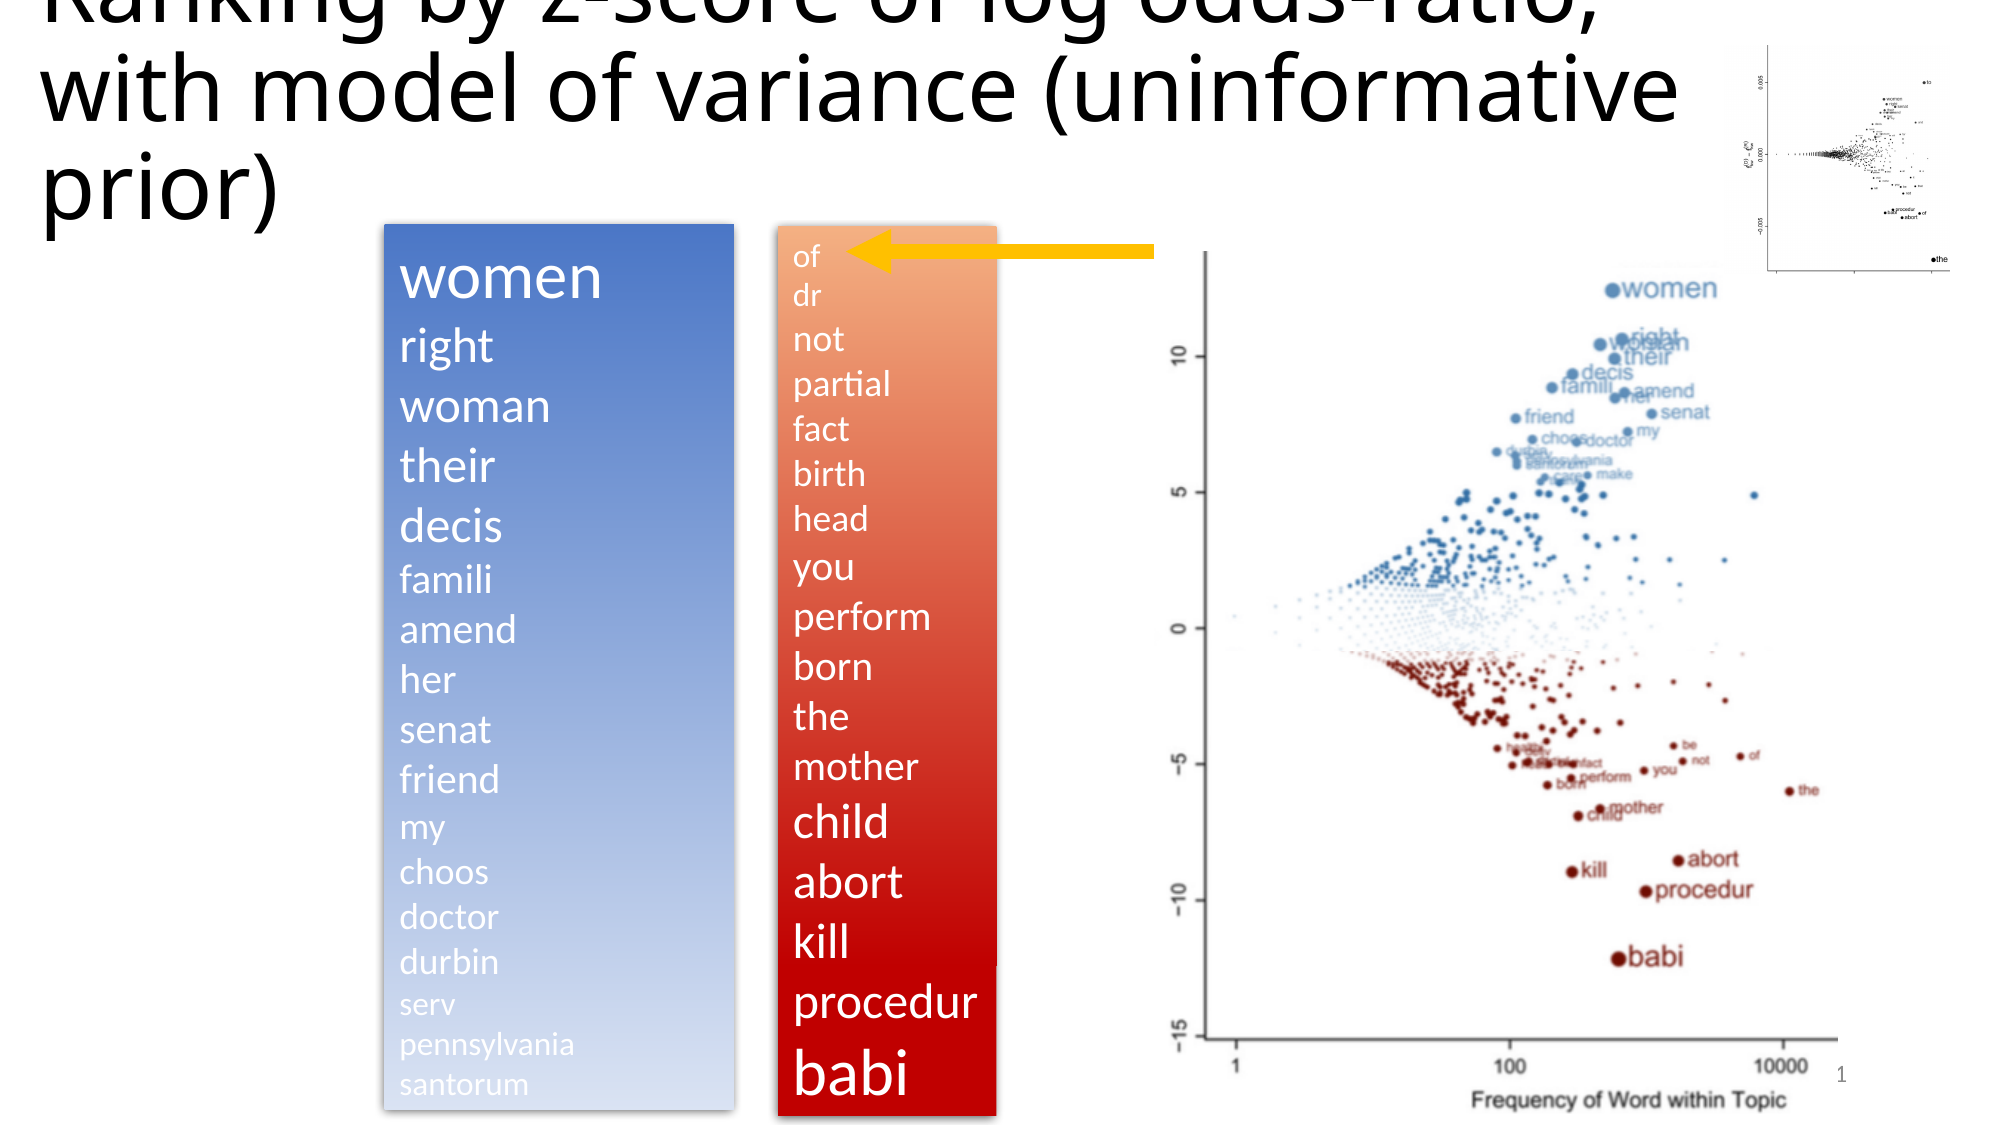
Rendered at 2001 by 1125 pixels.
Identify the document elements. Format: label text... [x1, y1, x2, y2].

title Ranking by z-score of log odds-ratio, with model of variance (uninformative prior) [24, 18, 1932, 248]
picture [1154, 45, 1950, 1115]
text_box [384, 224, 997, 1125]
slide_number 11 [1838, 1042, 1863, 1103]
